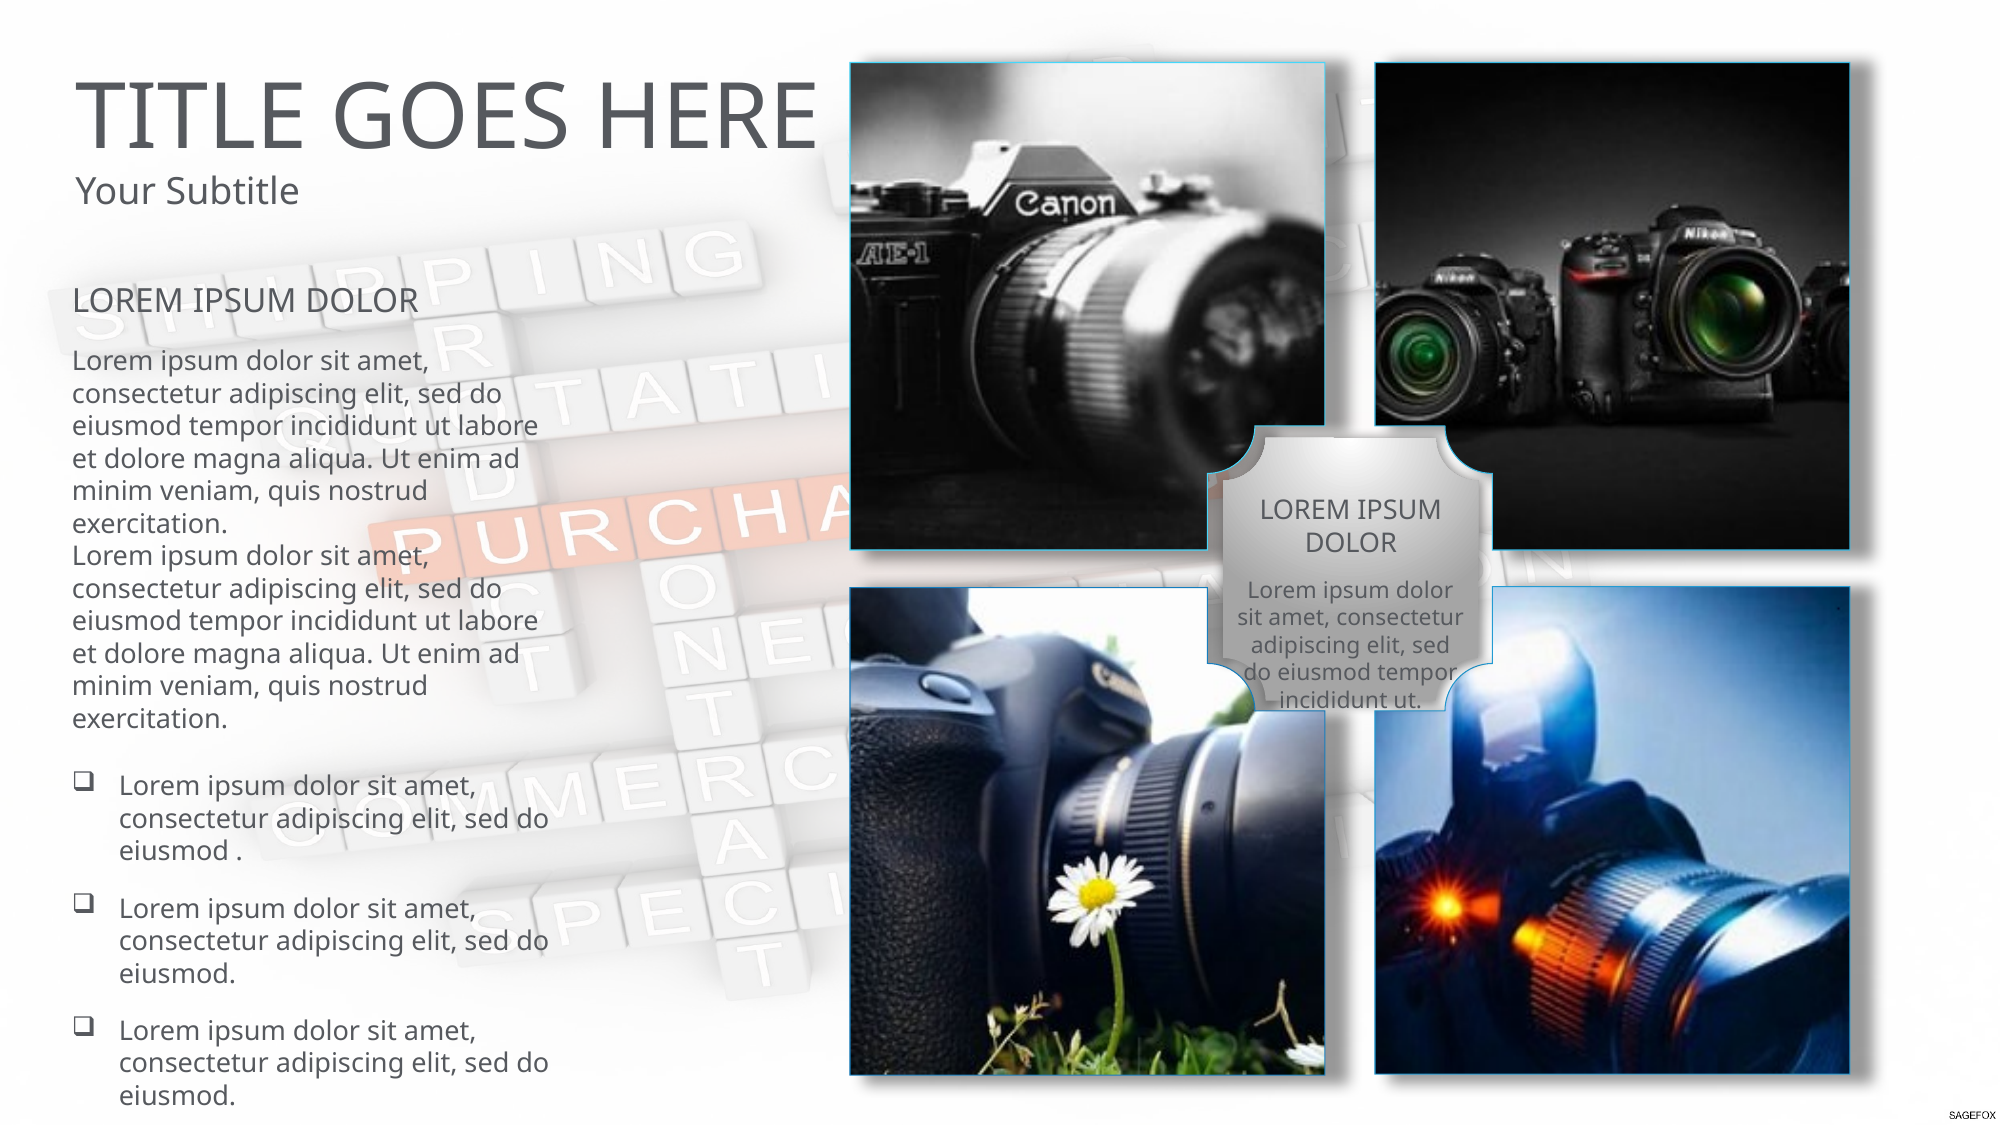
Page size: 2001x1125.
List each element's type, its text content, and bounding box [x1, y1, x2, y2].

text_box [1373, 585, 1851, 1076]
text_box TITLE GOES HERE Your Subtitle [60, 49, 1036, 220]
text_box LOREM IPSUM DOLOR Lorem ipsum dolor sit amet, consectetur adipiscing elit, sed do eiusmod tempor incididunt ut labore et dolore magna aliqua. Ut enim ad minim veniam, quis nostrud exercitation. Lorem ipsum dolor sit amet, consectetur adipiscing elit, sed do eiusmod tempor incididunt ut labore et dolore magna aliqua. Ut enim ad minim veniam, quis nostrud exercitation. Lorem ipsum dolor sit amet, consectetur adipiscing elit, sed do eiusmod . Lorem ipsum dolor sit amet, consectetur adipiscing elit, sed do eiusmod. Lorem ipsum dolor sit amet, consectetur adipiscing elit, sed do eiusmod. [57, 271, 575, 1119]
text_box [1373, 61, 1851, 552]
text_box [848, 61, 1326, 552]
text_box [1219, 437, 1482, 701]
picture [1925, 0, 2001, 1125]
text_box [848, 586, 1326, 1077]
